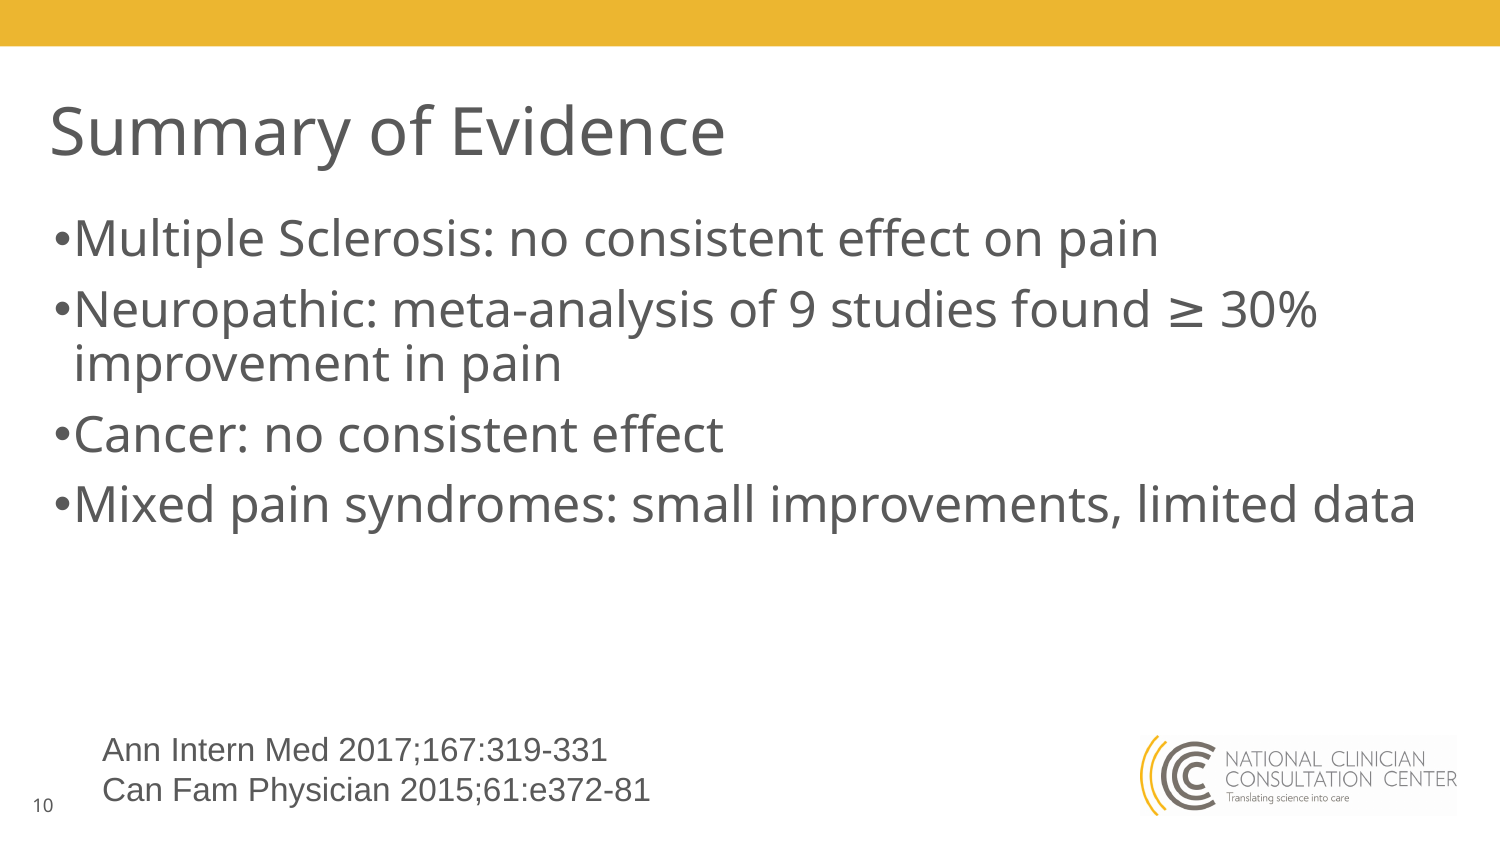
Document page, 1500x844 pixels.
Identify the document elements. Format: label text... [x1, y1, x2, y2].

text_box Ann Intern Med 2017;167:319-331 Can Fam Physician 2015;61:e372-81 [87, 720, 1388, 816]
picture [1388, 735, 1457, 816]
list Multiple Sclerosis: no consistent effect on pain Neuropathic: meta-analysis of 9 studies found ≥ 30% improvement in pain Cancer: no consistent effect Mixed pain syndromes: small improvements, limited data [33, 206, 1463, 722]
title Summary of Evidence [34, 90, 1329, 167]
